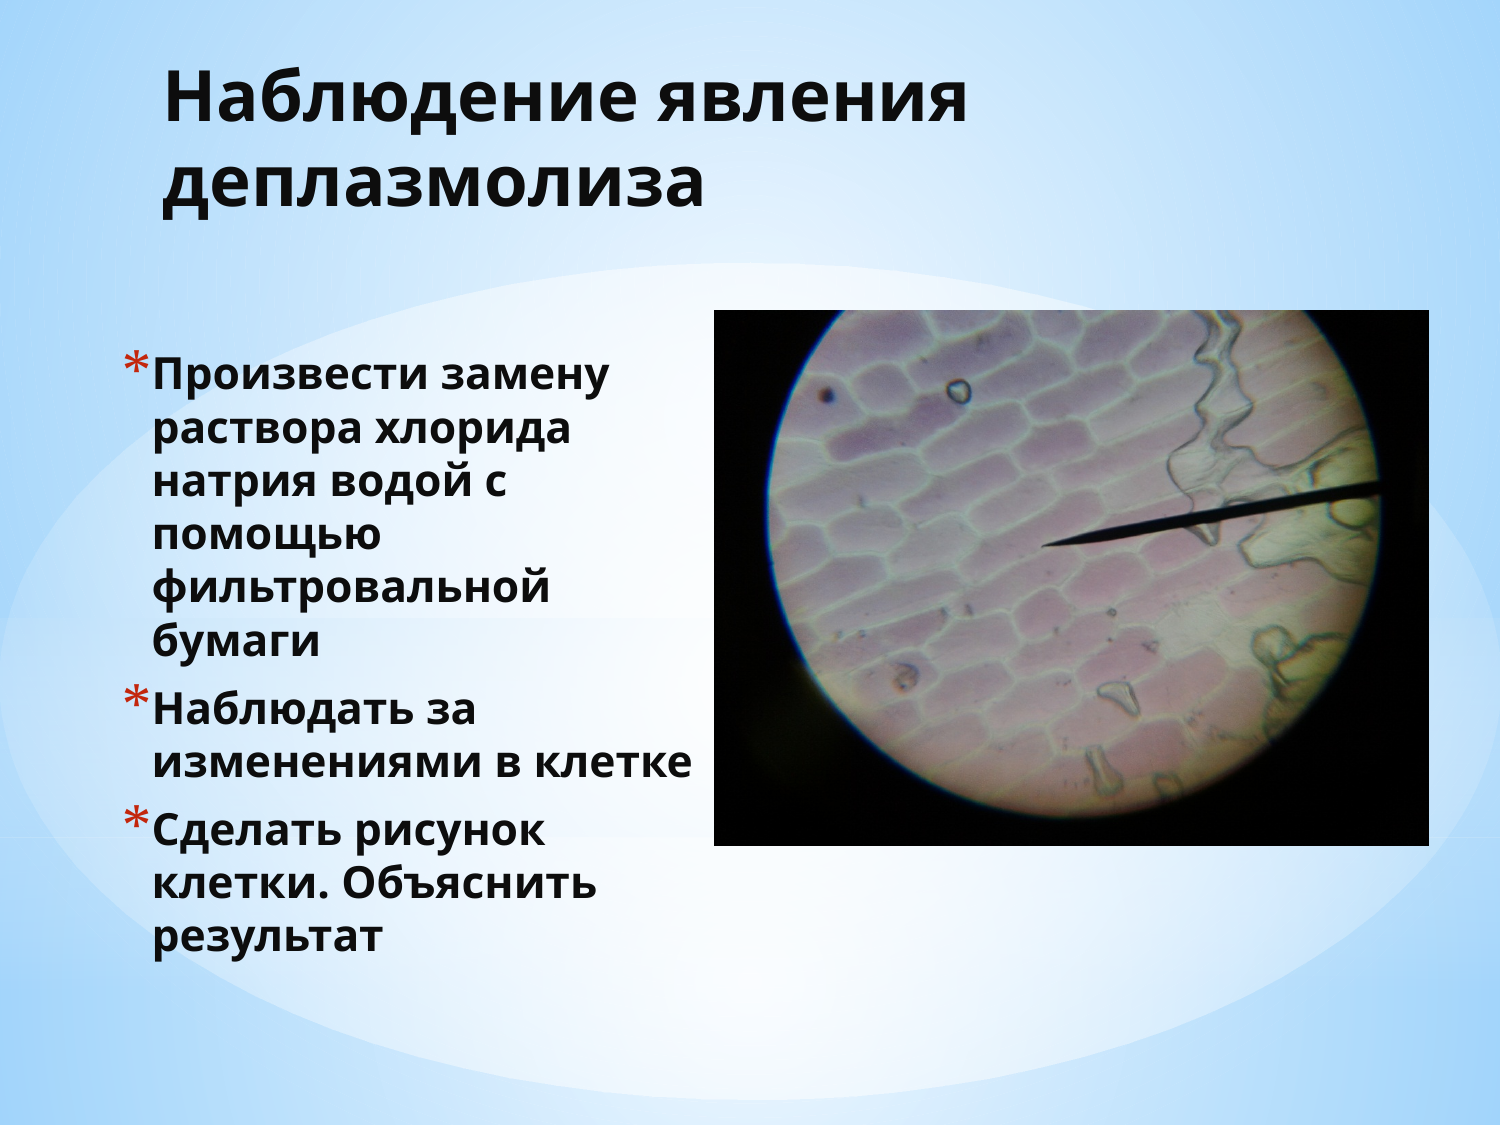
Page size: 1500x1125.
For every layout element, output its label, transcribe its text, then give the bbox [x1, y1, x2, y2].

list Произвести замену раствора хлорида натрия водой с помощью фильтровальной бумаги Наблюдать за изменениями в клетке Сделать рисунок клетки. Объяснить результат [100, 338, 721, 976]
title Наблюдение явления деплазмолиза [147, 42, 1216, 231]
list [714, 310, 1429, 847]
